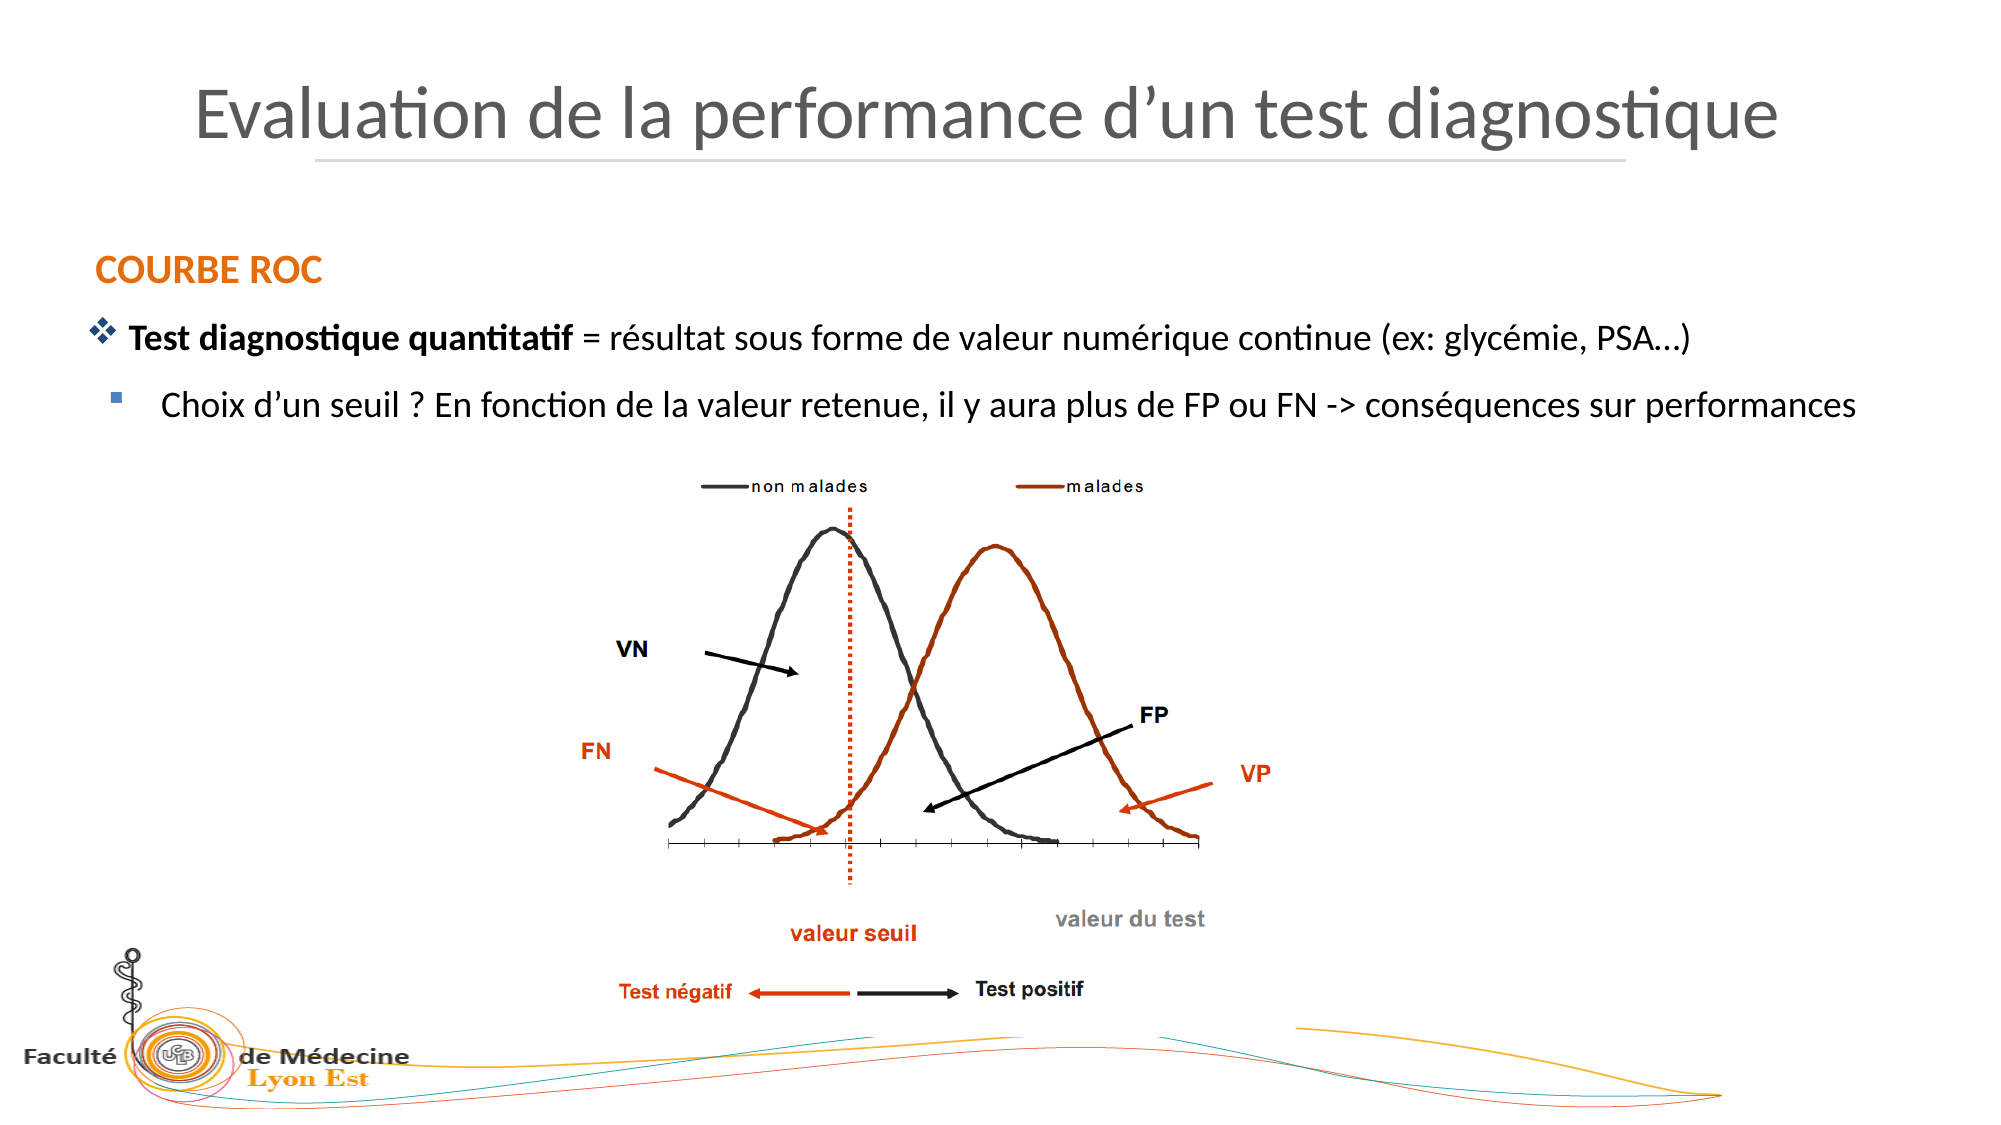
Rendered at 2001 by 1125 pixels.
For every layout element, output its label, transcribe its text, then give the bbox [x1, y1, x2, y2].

picture [23, 440, 1722, 1109]
list COURBE ROC Test diagnostique quantitatif = résultat sous forme de valeur numérique continue (ex: glycémie, PSA…) Choix d’un seuil ? En fonction de la valeur retenue, il y aura plus de FP ou FN -> conséquences sur performances [71, 224, 1928, 1013]
text_box Evaluation de la performance d’un test diagnostique [179, 44, 1820, 174]
